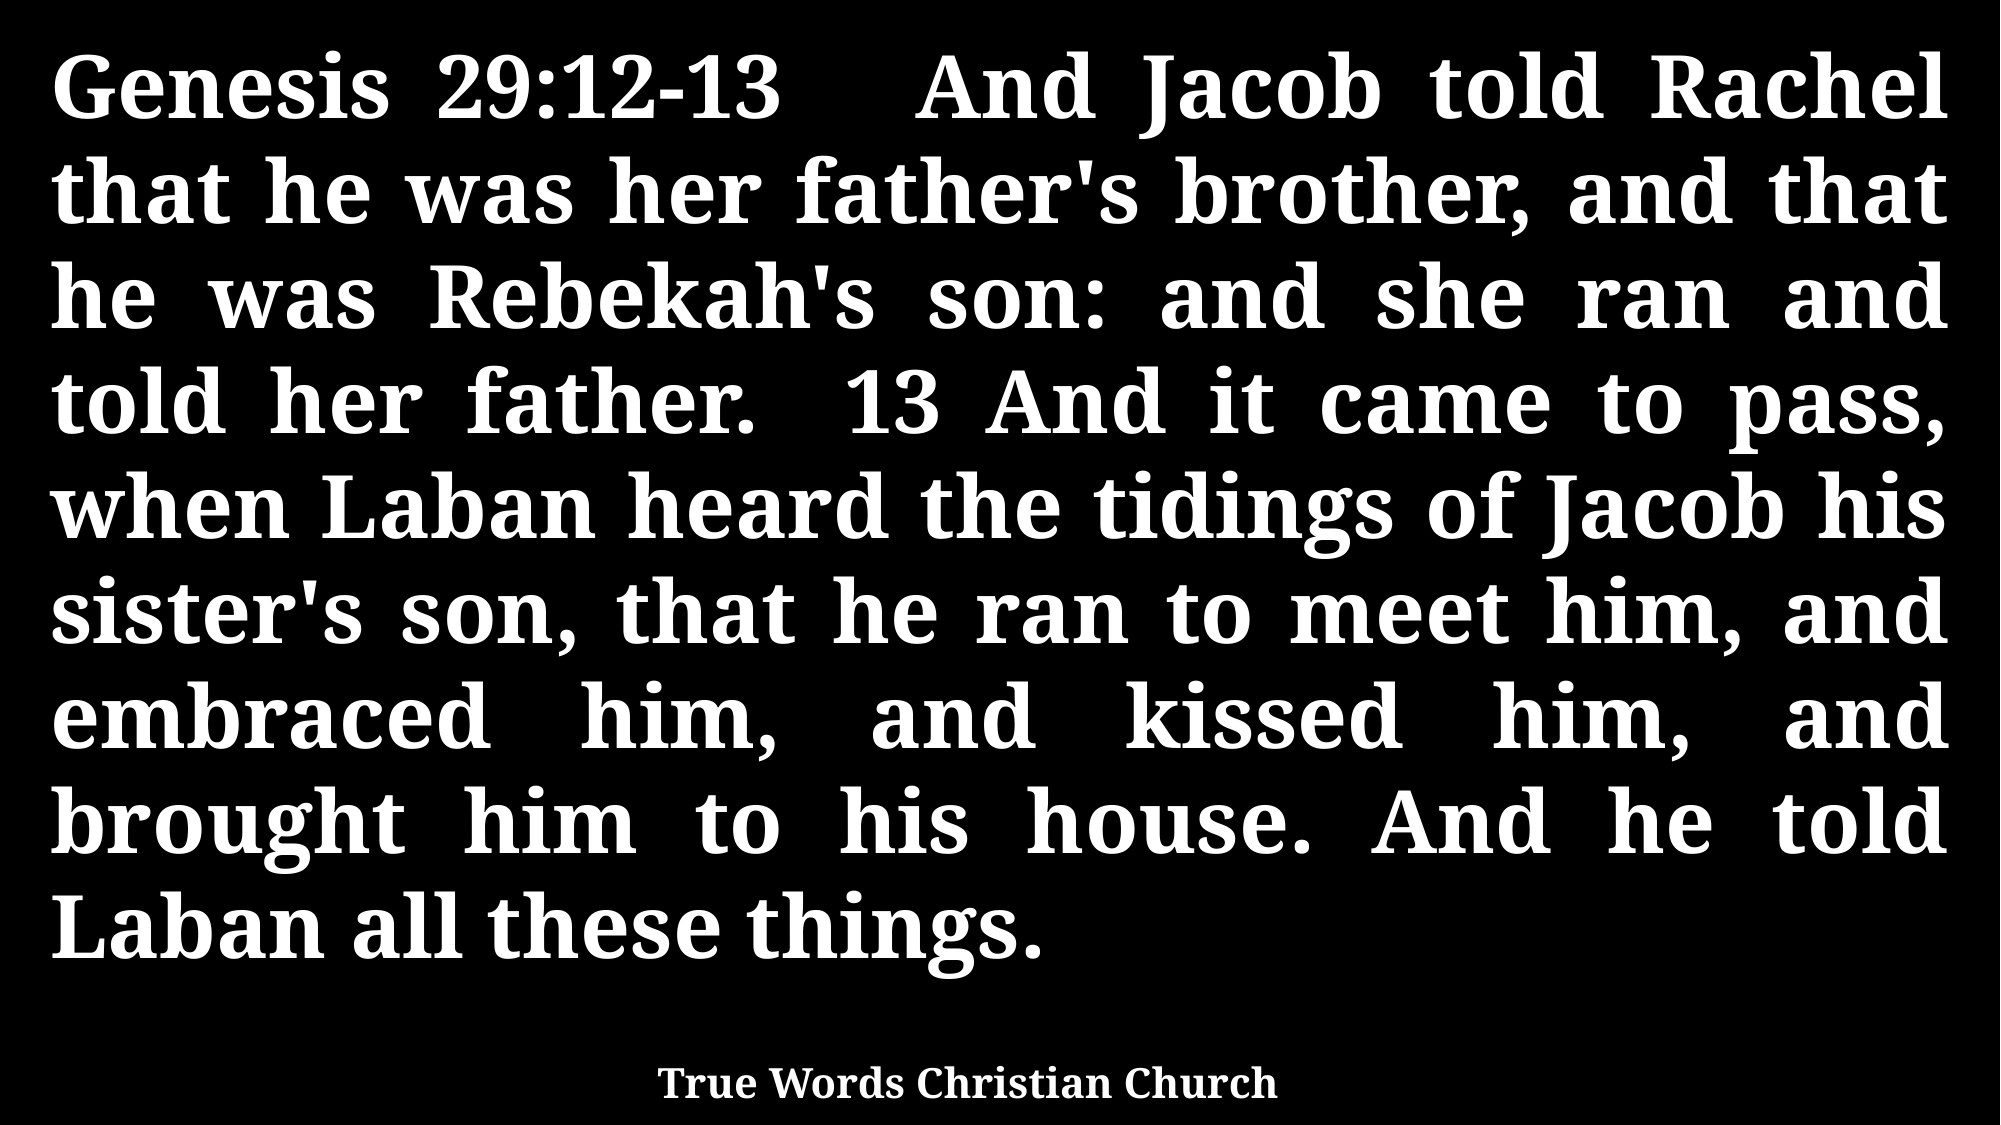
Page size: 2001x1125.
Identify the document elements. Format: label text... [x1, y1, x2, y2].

text_box True Words Christian Church [642, 1049, 1294, 1114]
text_box Genesis 29:12-13 And Jacob told Rachel that he was her father's brother, and that he was Rebekah's son: and she ran and told her father. 13 And it came to pass, when Laban heard the tidings of Jacob his sister's son, that he ran to meet him, and embraced him, and kissed him, and brought him to his house. And he told Laban all these things. [35, 24, 1965, 984]
